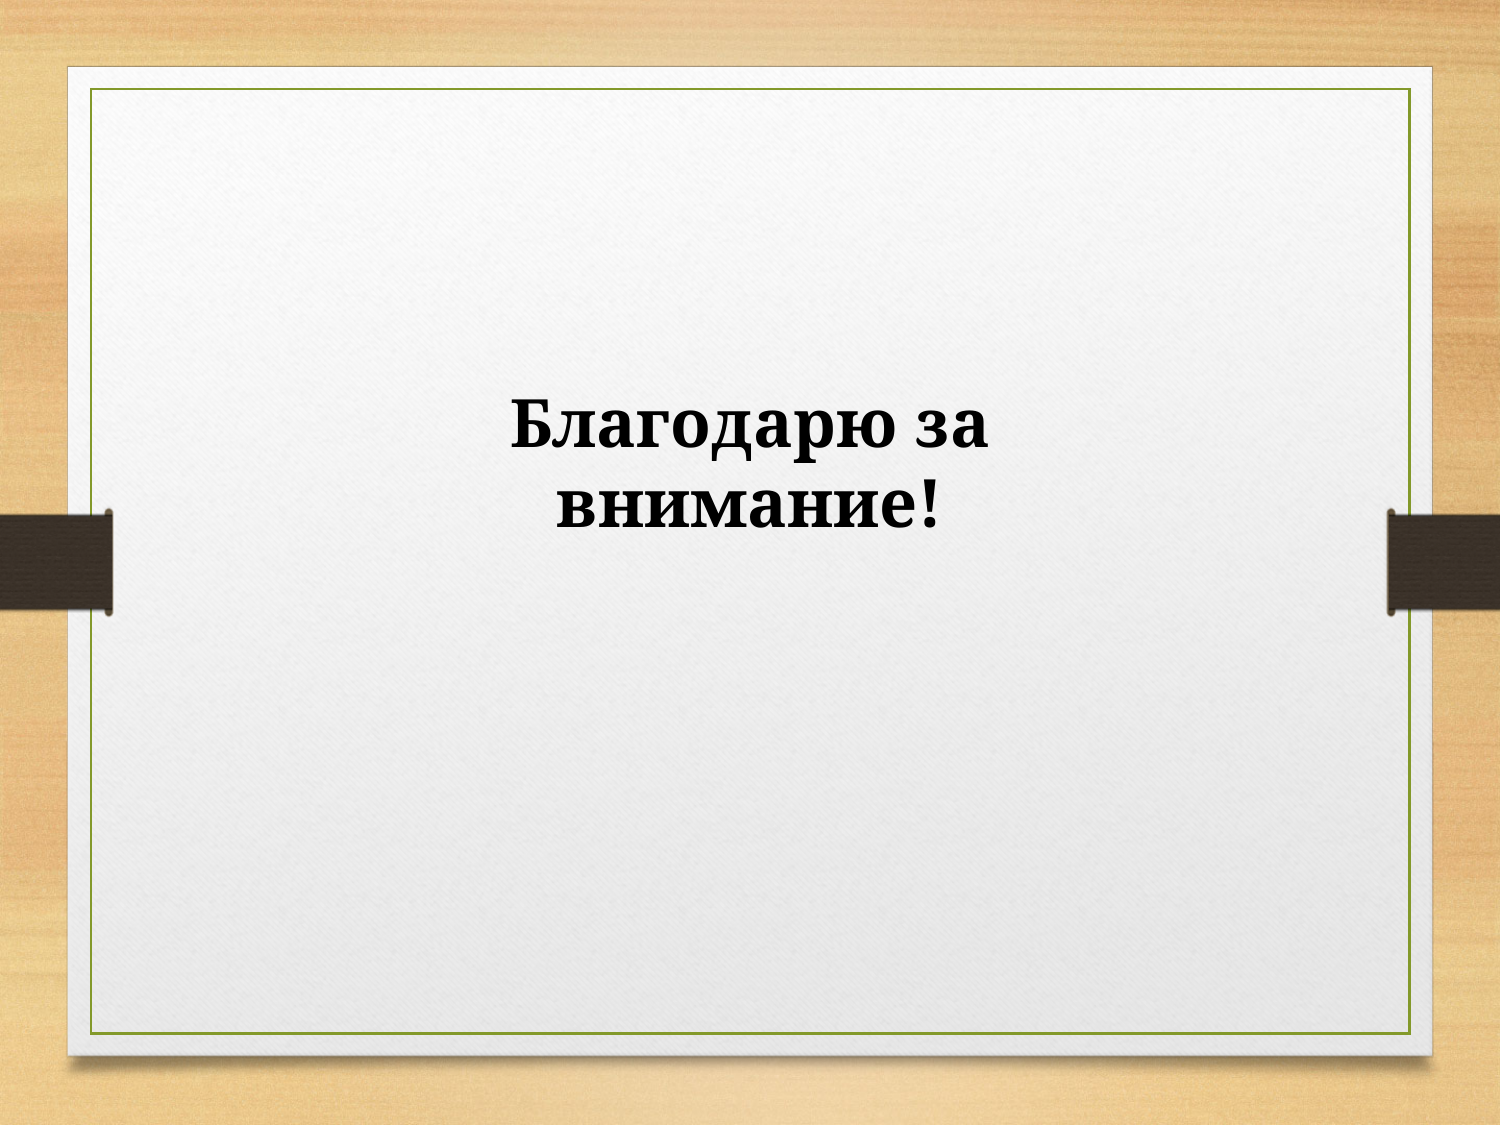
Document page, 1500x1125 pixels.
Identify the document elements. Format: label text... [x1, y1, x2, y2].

picture [0, 0, 1500, 1125]
text_box Благодарю за внимание! [324, 373, 1176, 548]
